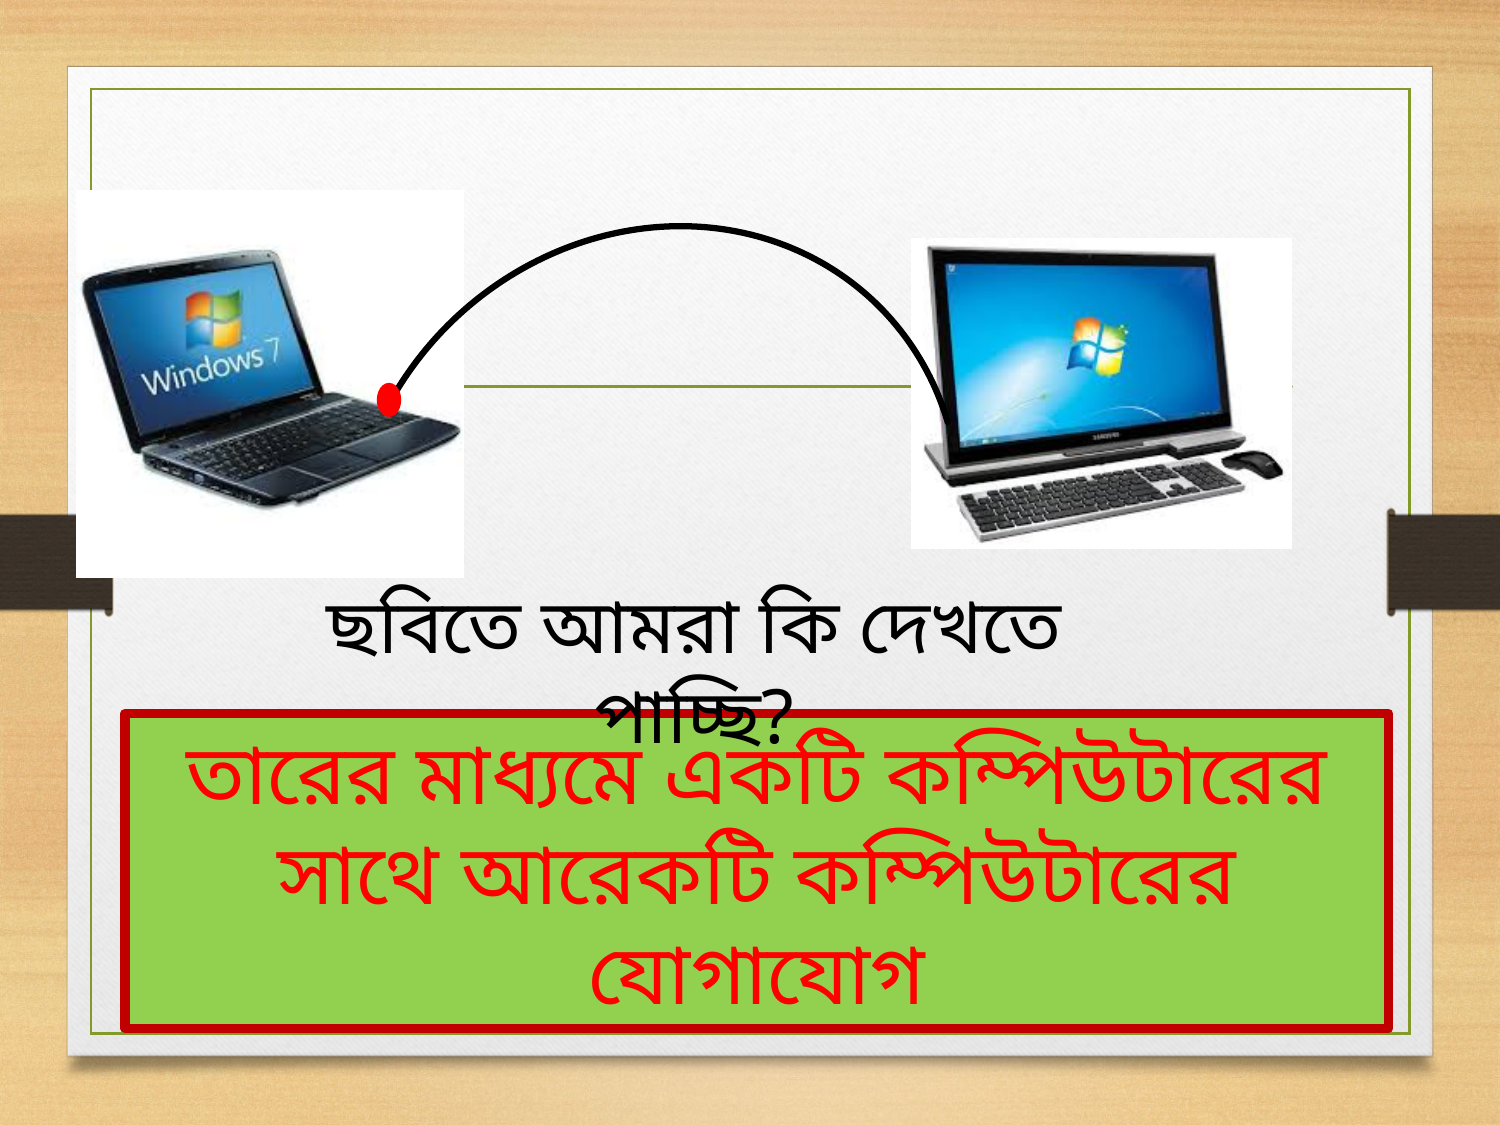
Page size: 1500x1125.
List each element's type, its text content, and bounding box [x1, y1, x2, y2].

picture [0, 0, 1500, 1125]
text_box [464, 225, 911, 534]
text_box ছবিতে আমরা কি দেখতে পাচ্ছি? [301, 571, 1087, 766]
text_box তারের মাধ্যমে একটি কম্পিউটারের সাথে আরেকটি কম্পিউটারের যোগাযোগ [125, 713, 1389, 1029]
